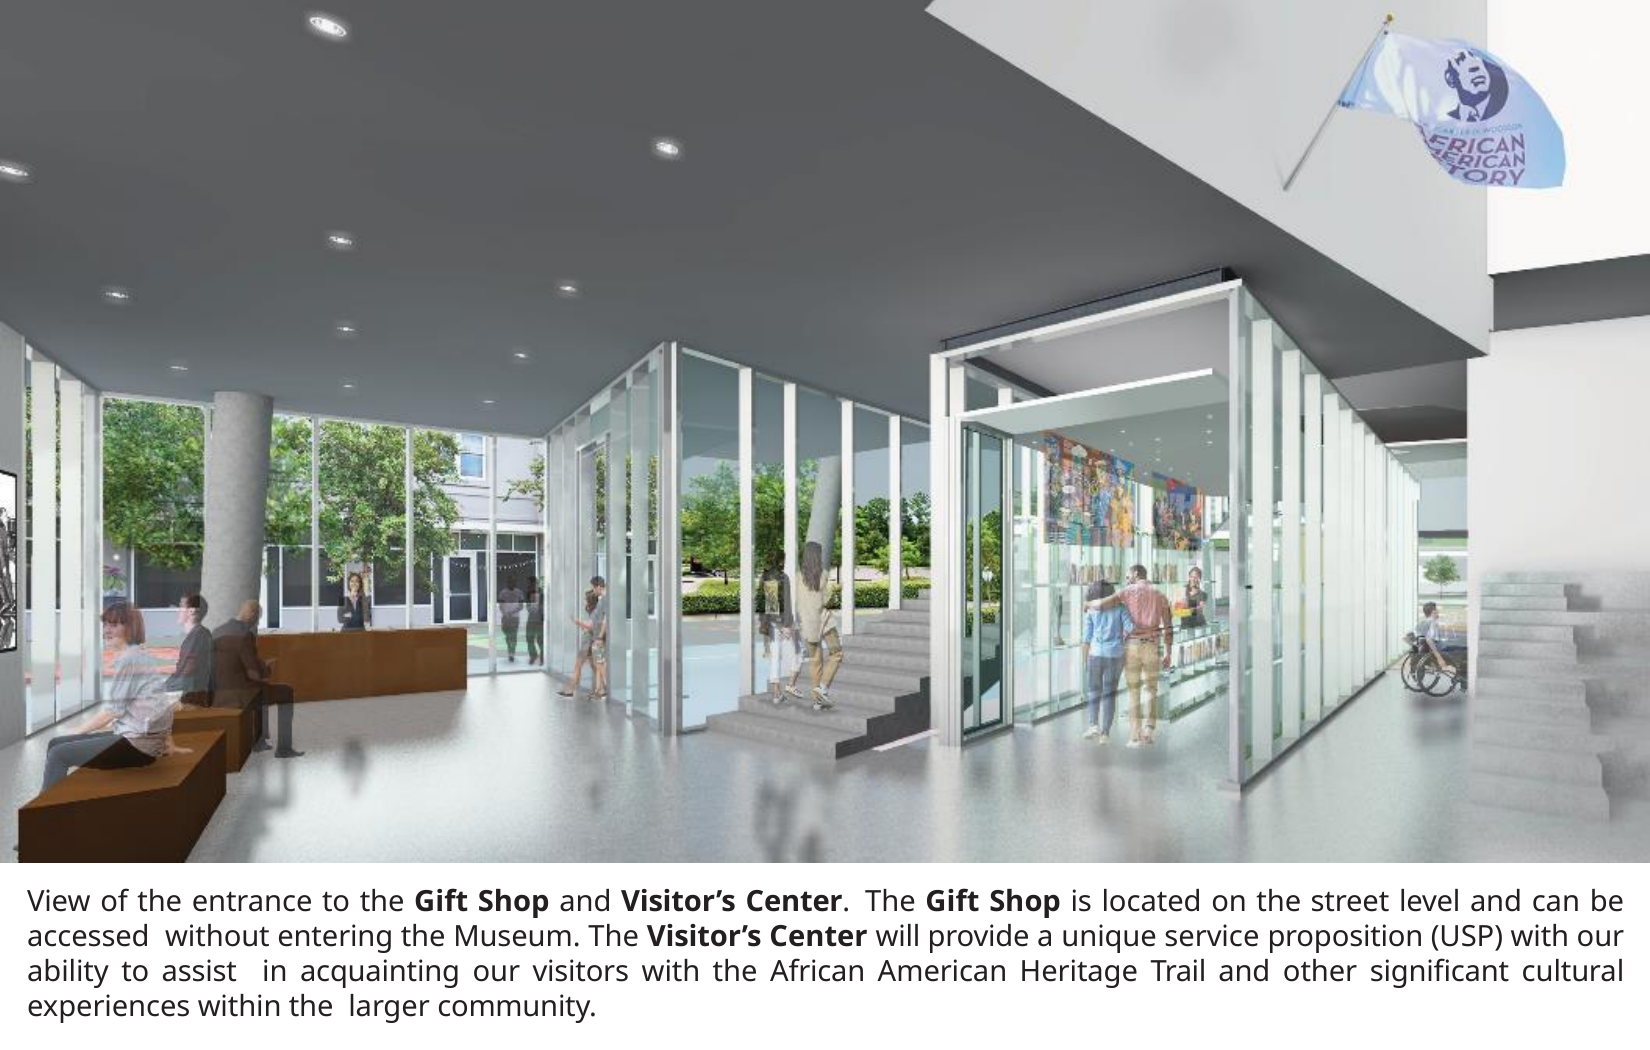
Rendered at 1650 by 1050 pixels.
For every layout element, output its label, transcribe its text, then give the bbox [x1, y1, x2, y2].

picture [0, 0, 1650, 863]
text_box View of the entrance to the Gift Shop and Visitor’s Center. The Gift Shop is located on the street level and can be accessed without entering the Museum. The Visitor’s Center will provide a unique service proposition (USP) with our ability to assist in acquainting our visitors with the African American Heritage Trail and other significant cultural experiences within the larger community. [24, 880, 1625, 1023]
